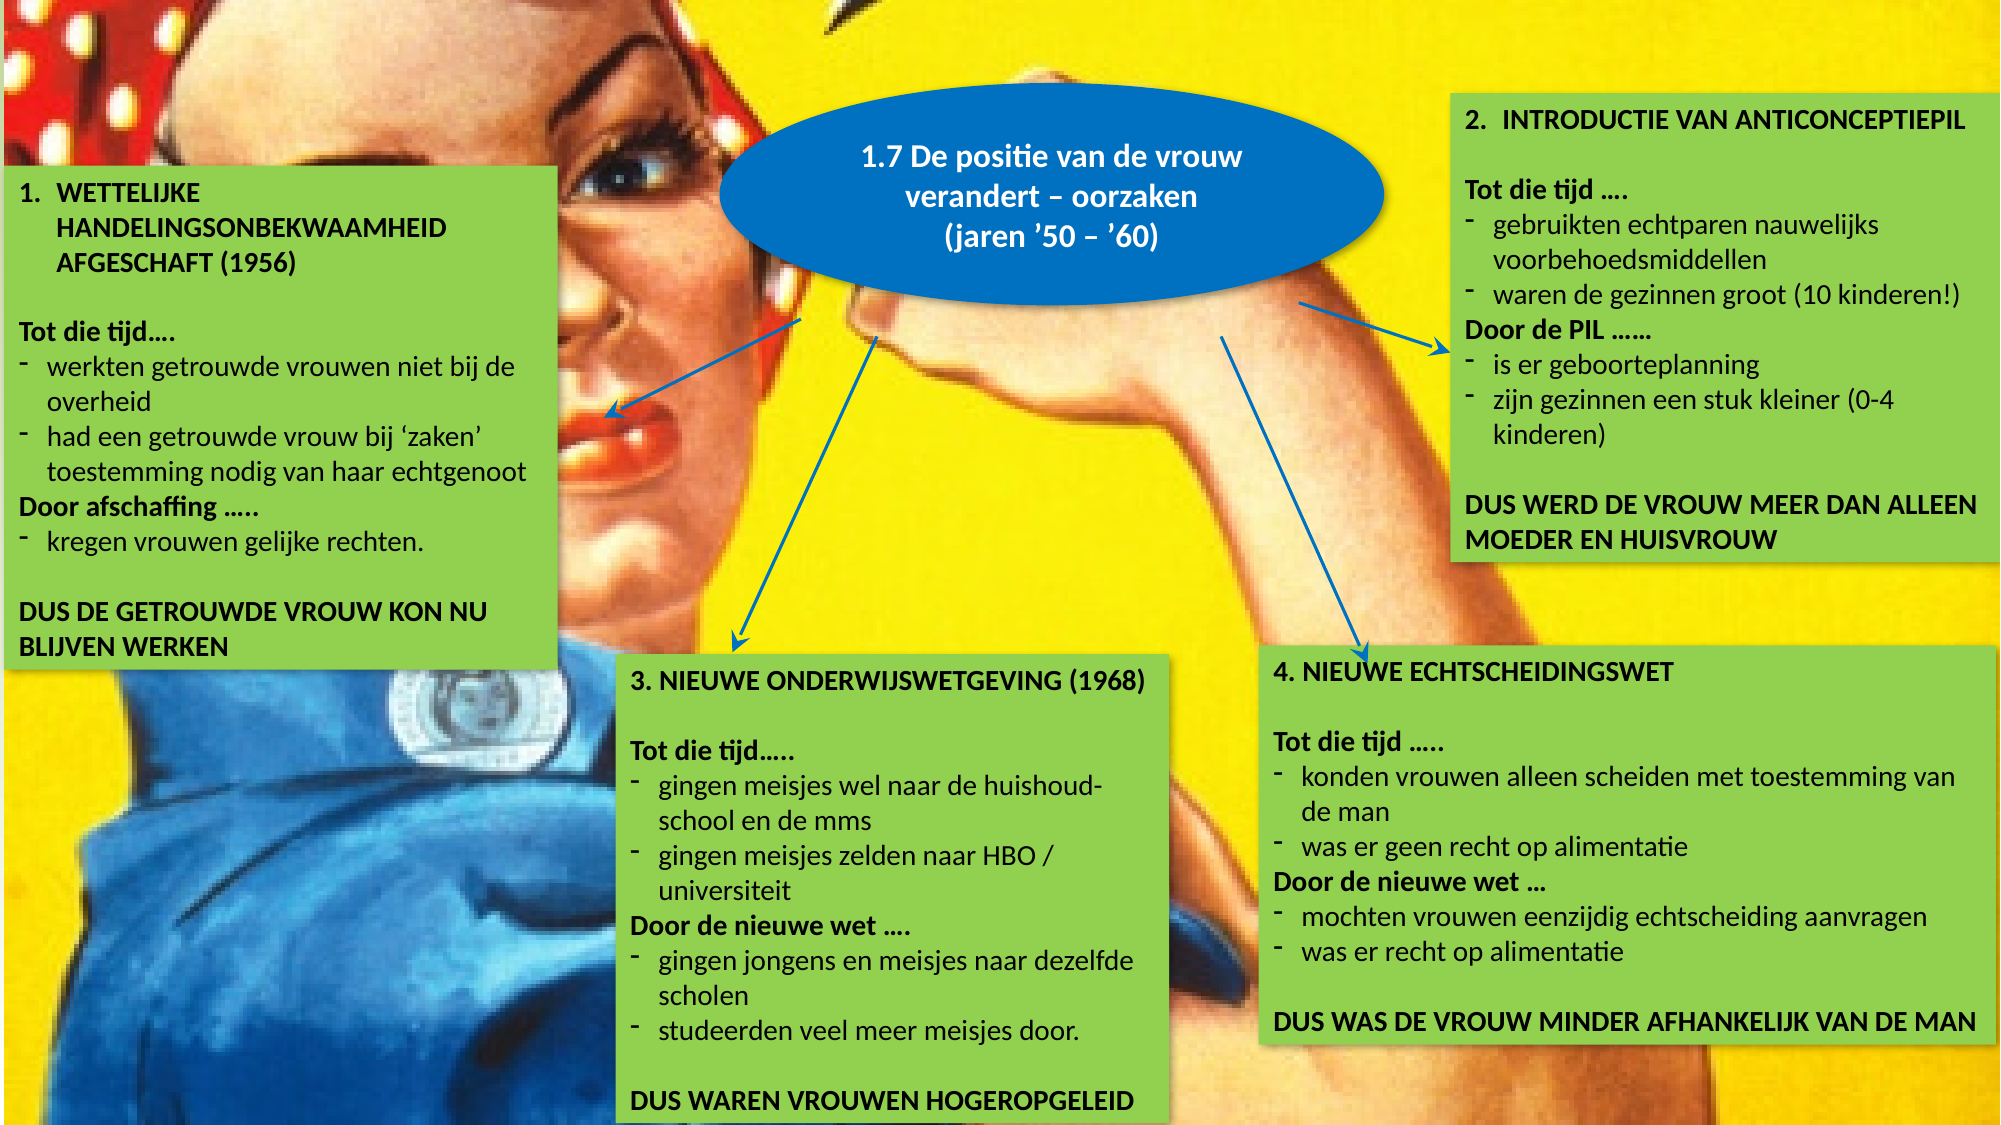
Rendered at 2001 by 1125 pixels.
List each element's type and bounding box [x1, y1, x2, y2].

text_box [732, 336, 878, 653]
text_box [1220, 336, 1368, 664]
picture [3, 0, 2000, 1125]
text_box [1298, 302, 1451, 353]
text_box [603, 318, 802, 418]
